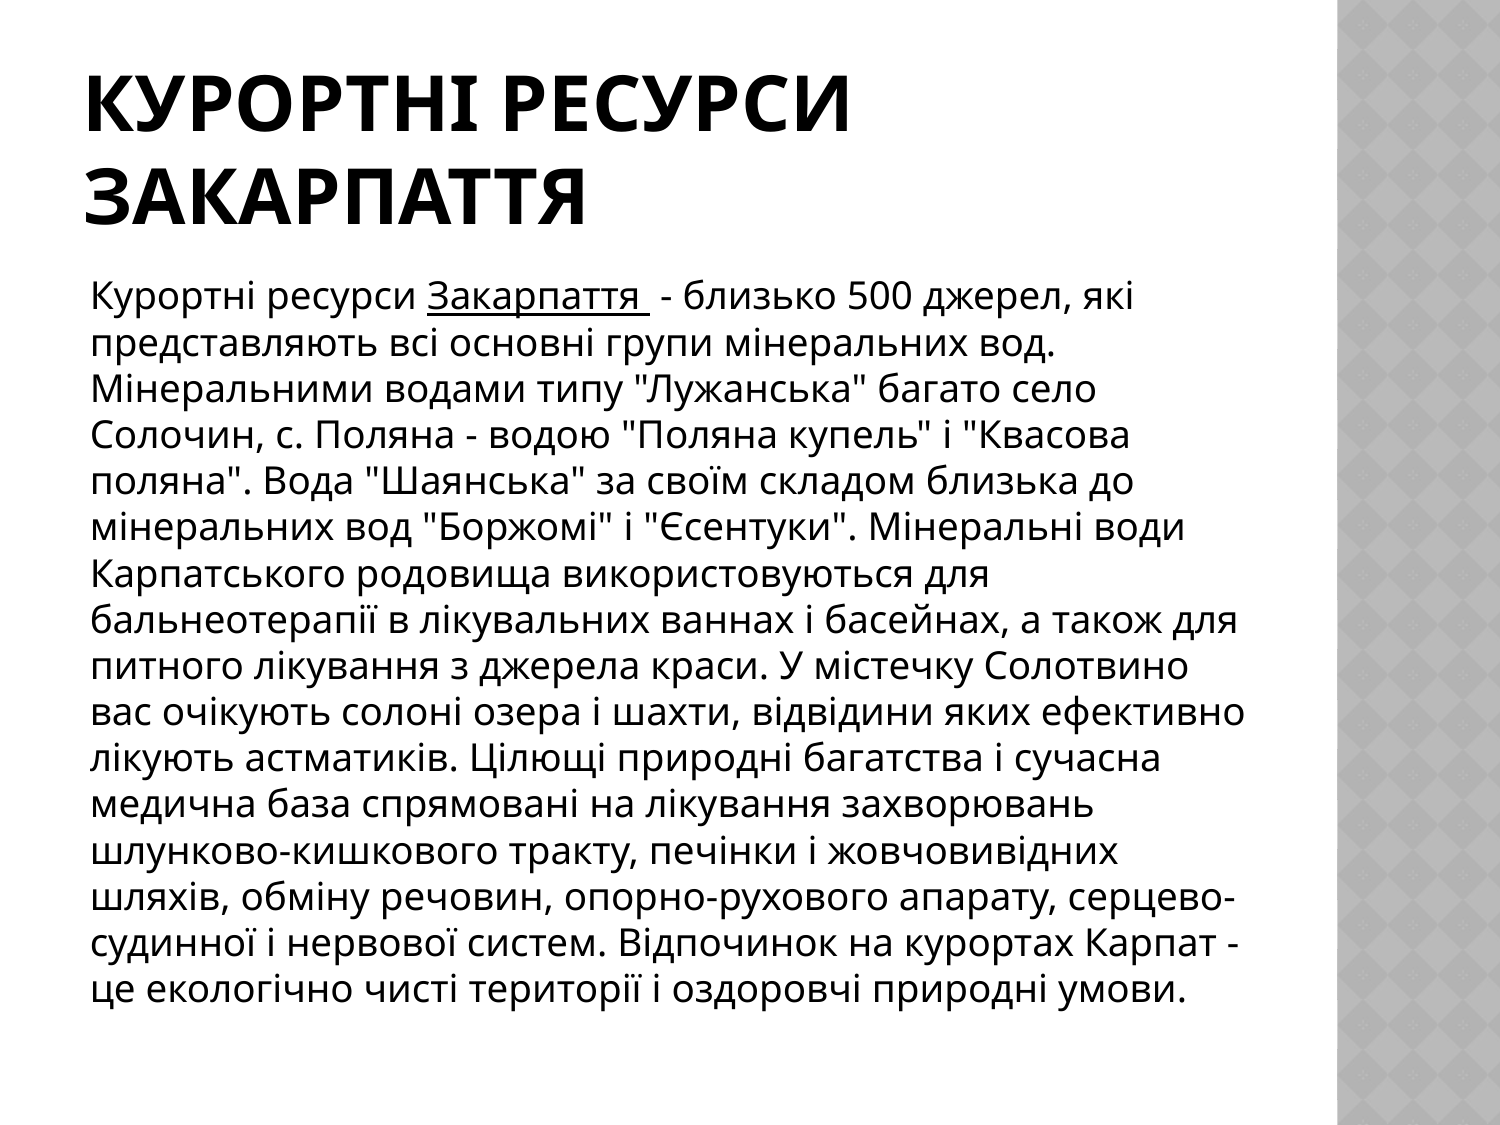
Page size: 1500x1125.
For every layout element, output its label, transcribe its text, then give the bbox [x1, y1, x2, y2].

list Курортні ресурси Закарпаття - близько 500 джерел, які представляють всі основні групи мінеральних вод. Мінеральними водами типу "Лужанська" багато село Солочин, с. Поляна - водою "Поляна купель" і "Квасова поляна". Вода "Шаянська" за своїм складом близька до мінеральних вод "Боржомі" і "Єсентуки". Мінеральні води Карпатського родовища використовуються для бальнеотерапії в лікувальних ваннах і басейнах, а також для питного лікування з джерела краси. У містечку Солотвино вас очікують солоні озера і шахти, відвідини яких ефективно лікують астматиків. Цілющі природні багатства і сучасна медична база спрямовані на лікування захворювань шлунково-кишкового тракту, печінки і жовчовивідних шляхів, обміну речовин, опорно-рухового апарату, серцево-судинної і нервової систем. Відпочинок на курортах Карпат - це екологічно чисті території і оздоровчі природні умови. [75, 264, 1263, 1059]
title Курортні ресурси Закарпаття [75, 52, 1263, 240]
